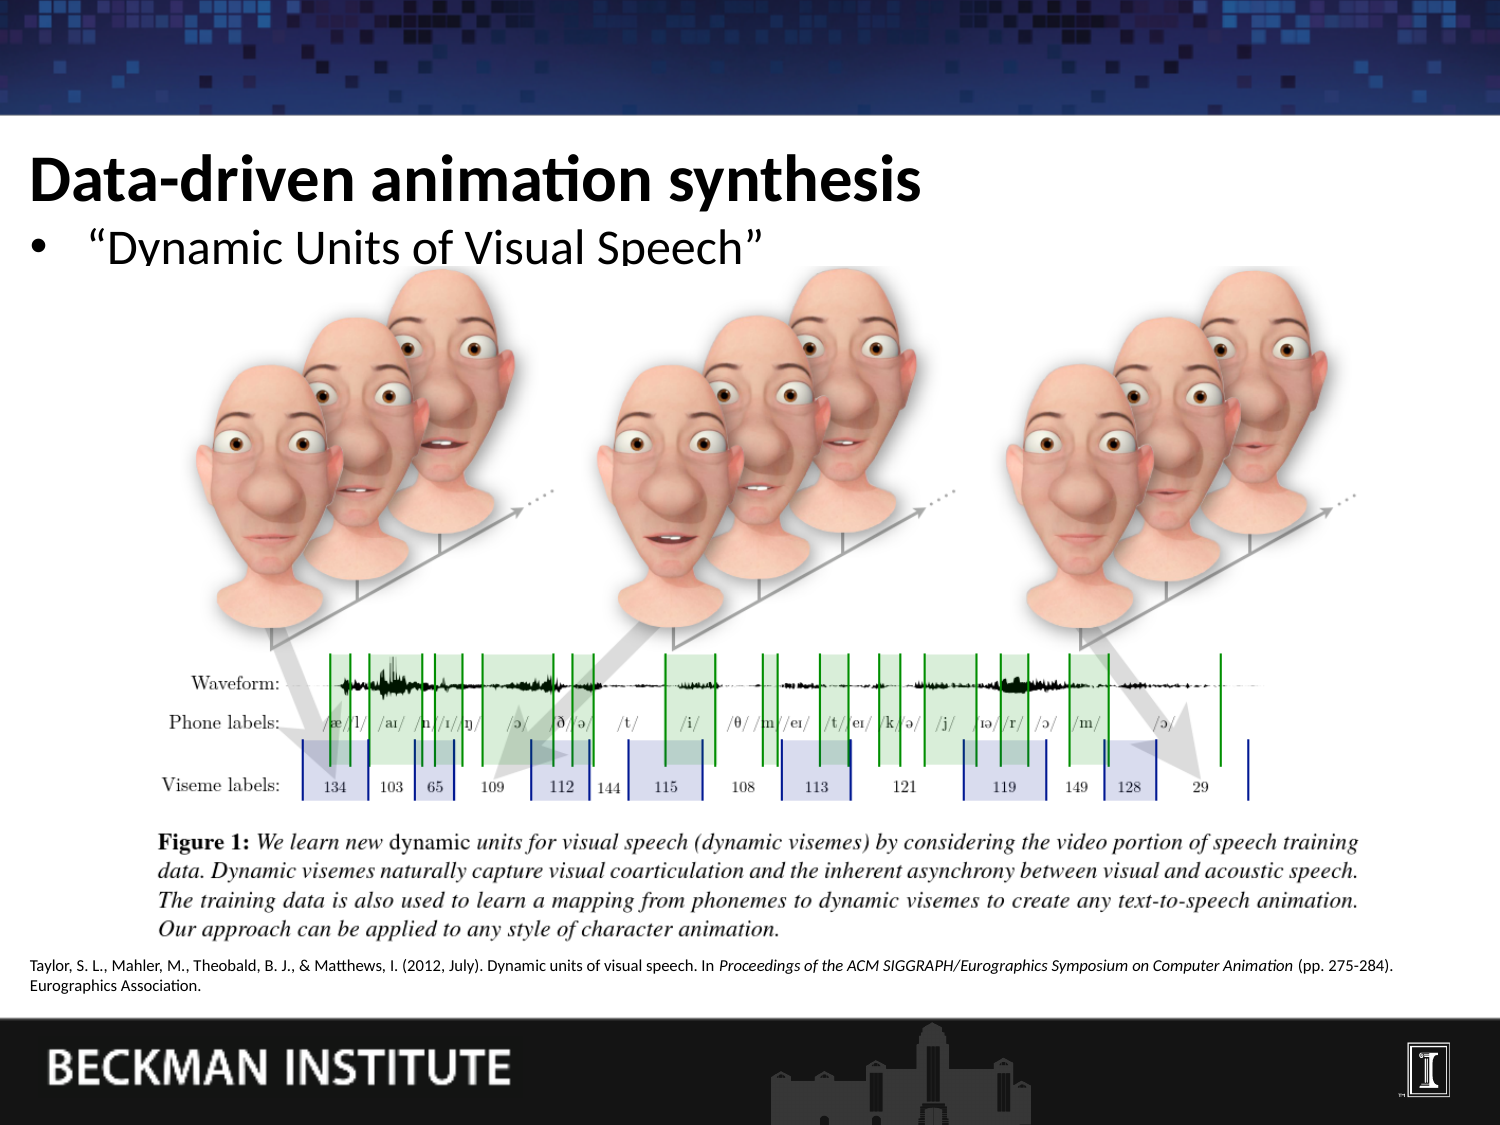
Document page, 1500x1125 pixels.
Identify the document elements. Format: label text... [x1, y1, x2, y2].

picture [0, 0, 1500, 1125]
text_box Data-driven animation synthesis “Dynamic Units of Visual Speech” Taylor, S. L., Mahler, M., Theobald, B. J., & Matthews, I. (2012, July). Dynamic units of visual speech. In Proceedings of the ACM SIGGRAPH/Eurographics Symposium on Computer Animation (pp. 275-284). Eurographics Association. [14, 127, 1500, 1062]
picture [122, 266, 1371, 948]
